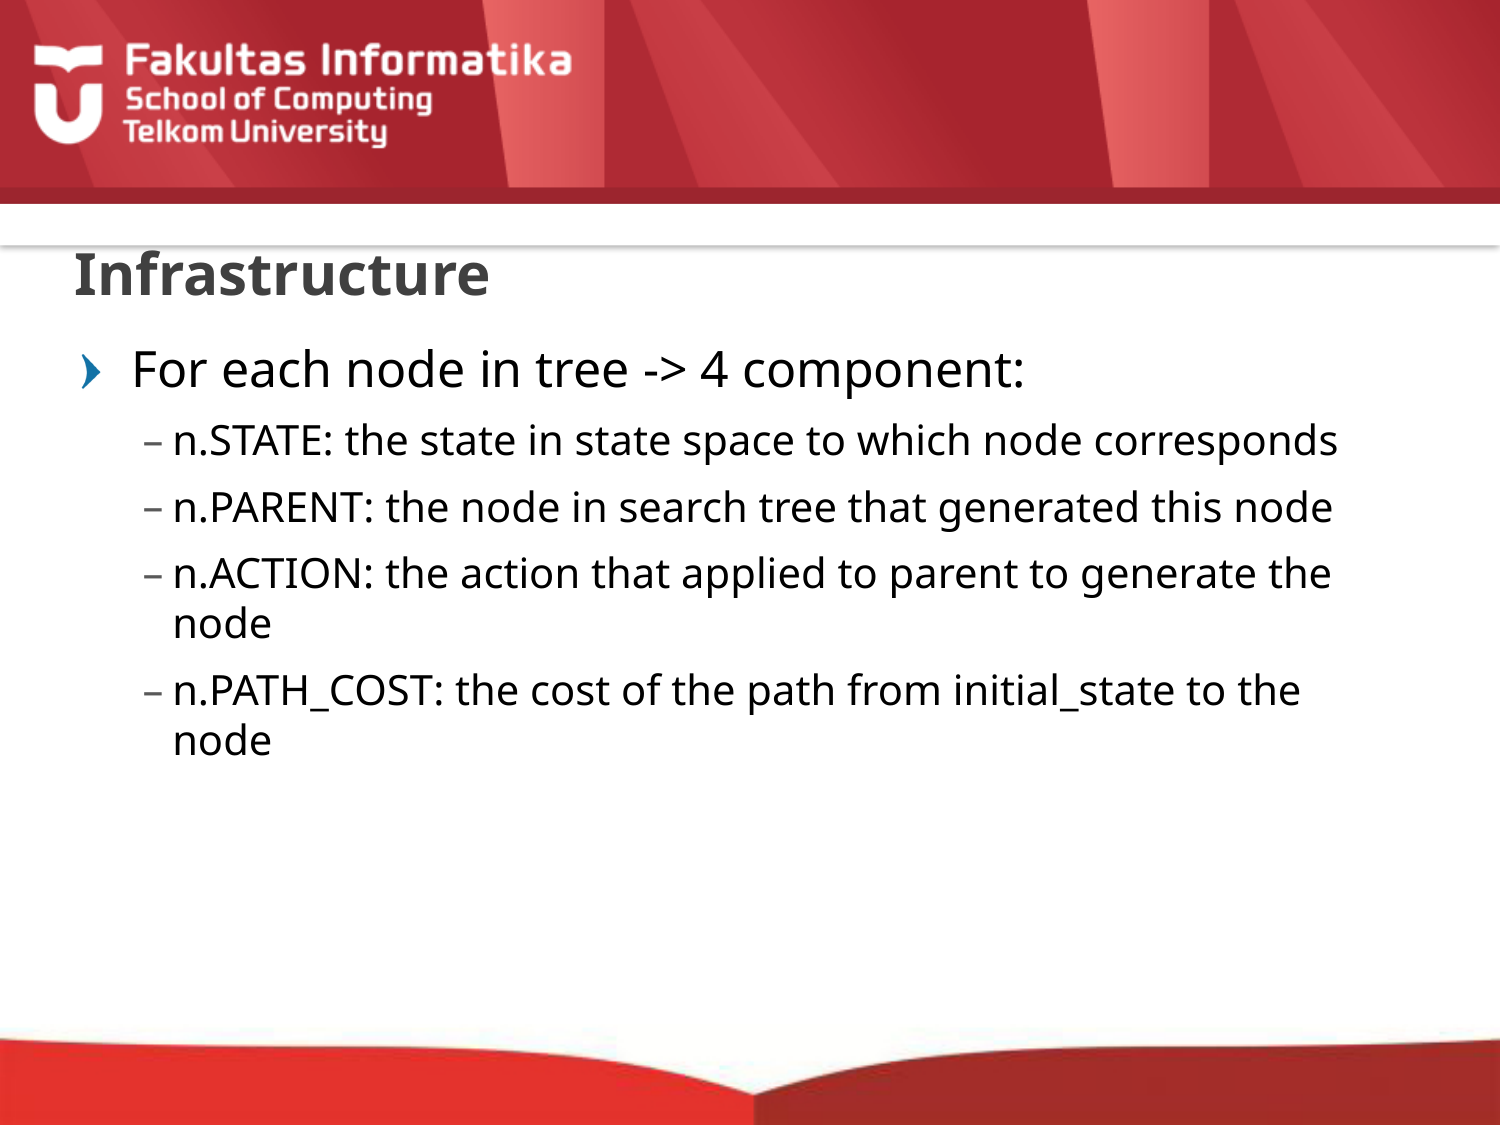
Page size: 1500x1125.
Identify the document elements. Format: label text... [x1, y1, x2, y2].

picture [75, 343, 104, 391]
list For each node in tree -> 4 component: n.STATE: the state in state space to which node corresponds n.PARENT: the node in search tree that generated this node n.ACTION: the action that applied to parent to generate the node n.PATH_COST: the cost of the path from initial_state to the node [60, 329, 1426, 990]
title Infrastructure [59, 219, 1426, 325]
picture [0, 0, 1500, 203]
picture [0, 1024, 1500, 1125]
